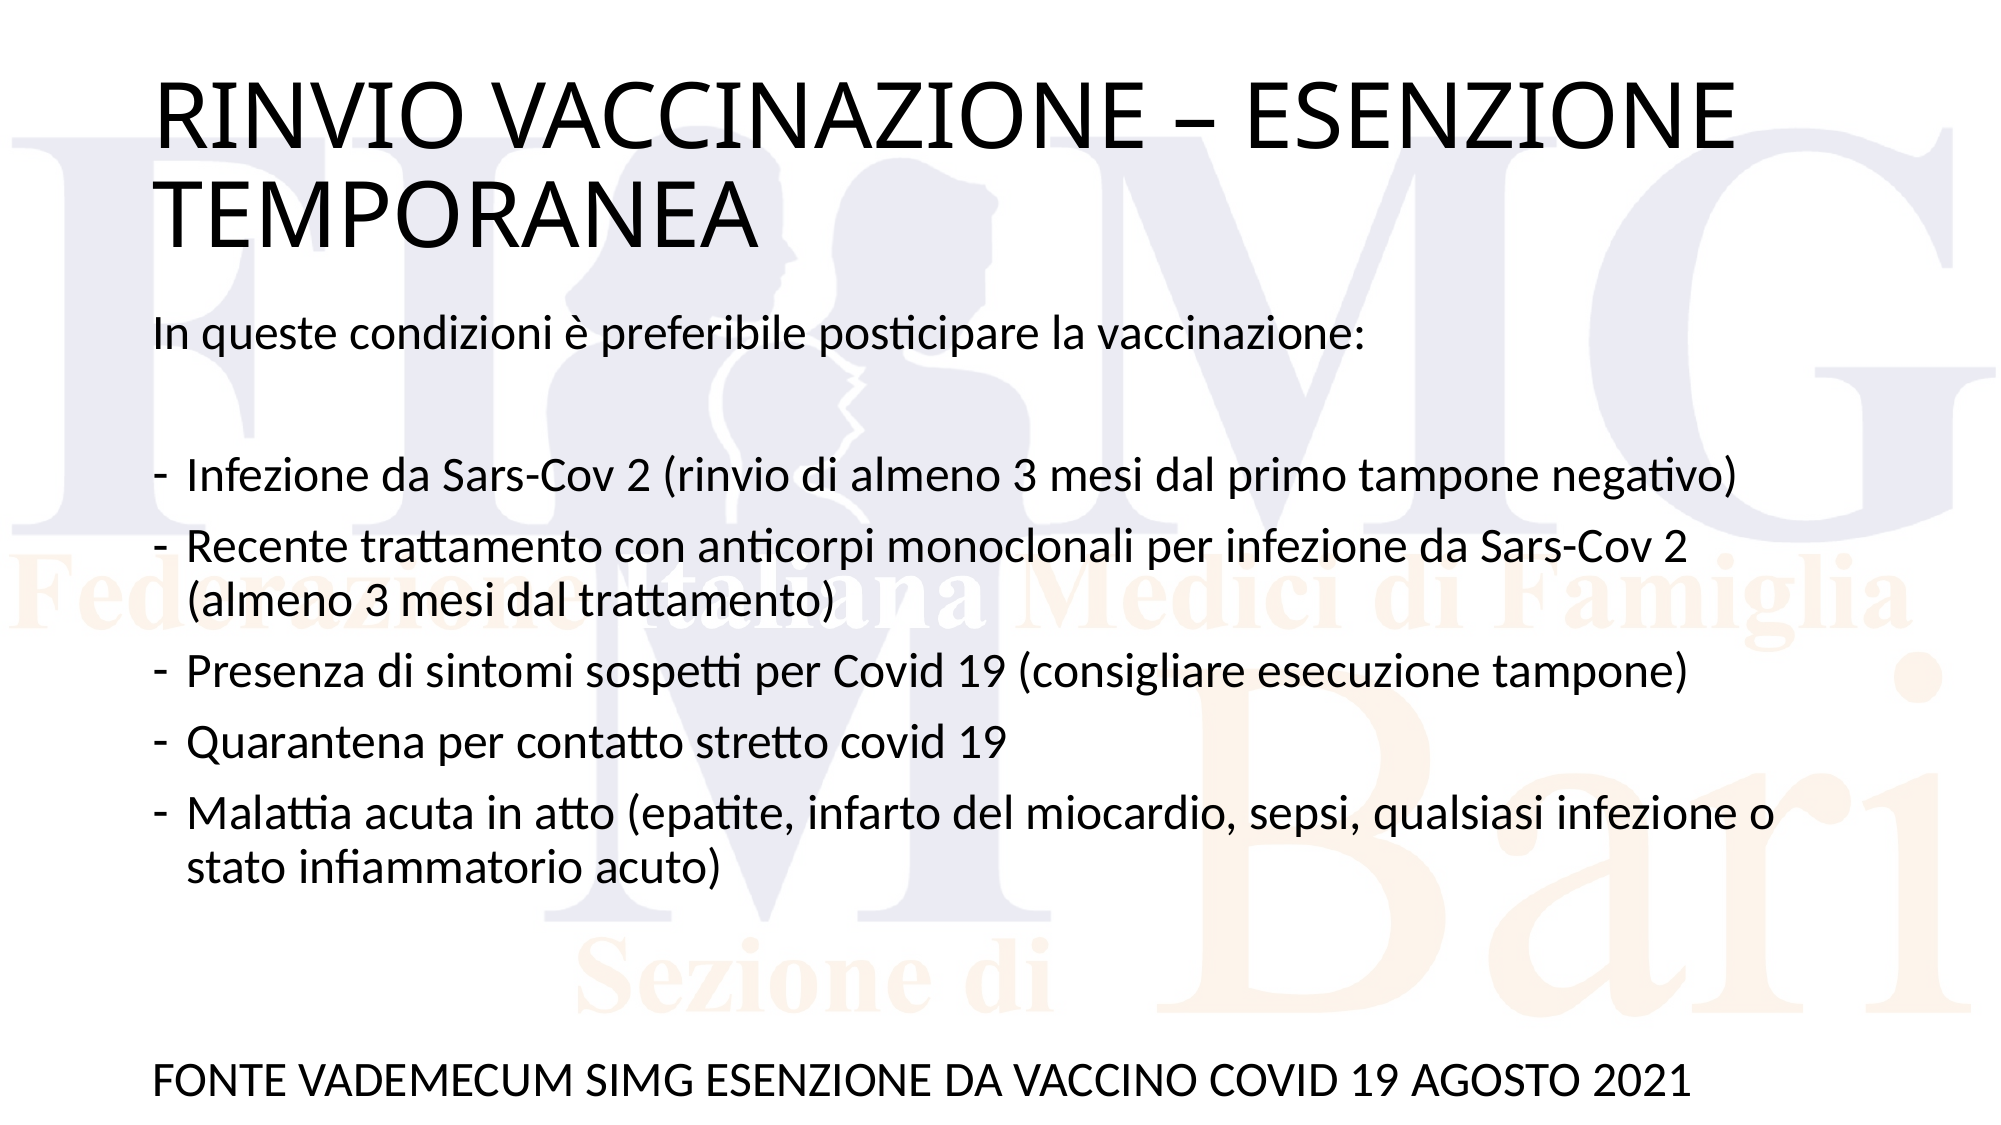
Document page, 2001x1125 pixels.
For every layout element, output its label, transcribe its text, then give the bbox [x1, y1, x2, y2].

list In queste condizioni è preferibile posticipare la vaccinazione: Infezione da Sars-Cov 2 (rinvio di almeno 3 mesi dal primo tampone negativo) Recente trattamento con anticorpi monoclonali per infezione da Sars-Cov 2 (almeno 3 mesi dal trattamento) Presenza di sintomi sospetti per Covid 19 (consigliare esecuzione tampone) Quarantena per contatto stretto covid 19 Malattia acuta in atto (epatite, infarto del miocardio, sepsi, qualsiasi infezione o stato infiammatorio acuto) FONTE VADEMECUM SIMG ESENZIONE DA VACCINO COVID 19 AGOSTO 2021 [137, 299, 1863, 1125]
title RINVIO VACCINAZIONE – ESENZIONE TEMPORANEA [137, 59, 1863, 278]
